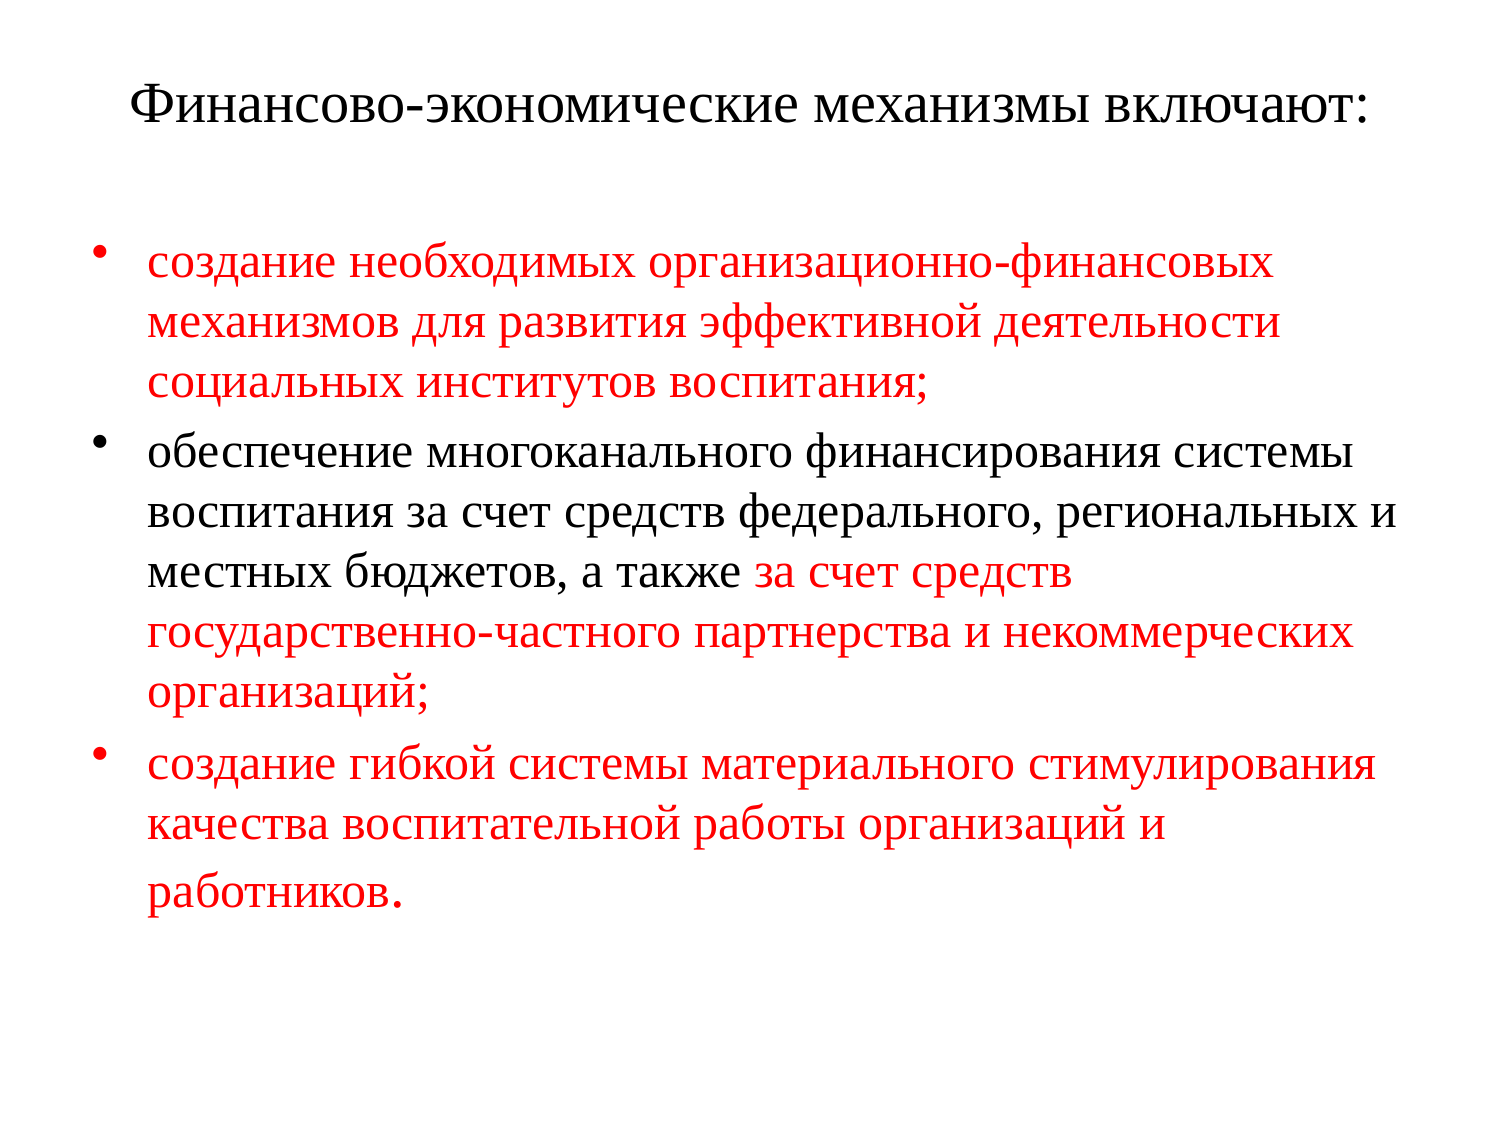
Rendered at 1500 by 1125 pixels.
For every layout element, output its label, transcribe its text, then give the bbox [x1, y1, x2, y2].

list создание необходимых организационно-финансовых механизмов для развития эффективной деятельности социальных институтов воспитания; обеспечение многоканального финансирования системы воспитания за счет средств федерального, региональных и местных бюджетов, а также за счет средств государственно-частного партнерства и некоммерческих организаций; создание гибкой системы материального стимулирования качества воспитательной работы организаций и работников. [76, 219, 1427, 1076]
title Финансово-экономические механизмы включают: [75, 45, 1425, 233]
